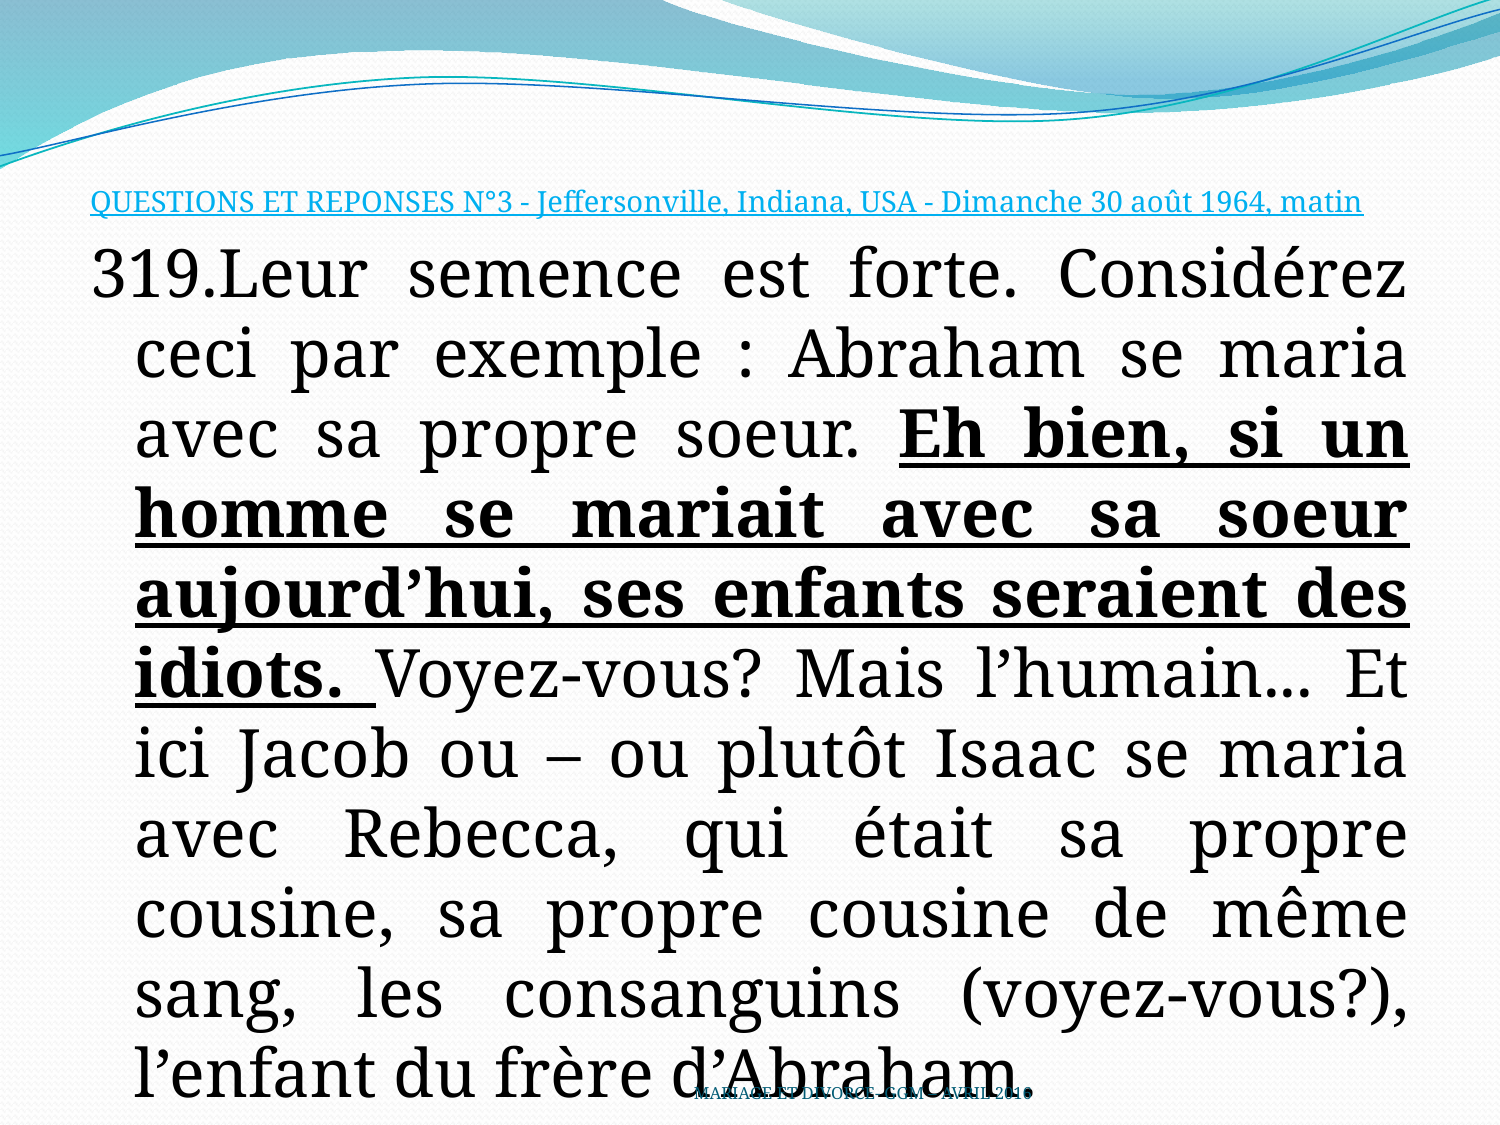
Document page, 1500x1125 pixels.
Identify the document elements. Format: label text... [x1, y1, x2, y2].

list QUESTIONS ET REPONSES N°3 - Jeffersonville, Indiana, USA - Dimanche 30 août 1964, matin 319.Leur semence est forte. Considérez ceci par exemple : Abraham se maria avec sa propre soeur. Eh bien, si un homme se mariait avec sa soeur aujourd’hui, ses enfants seraient des idiots. Voyez-vous? Mais l’humain... Et ici Jacob ou – ou plutôt Isaac se maria avec Rebecca, qui était sa propre cousine, sa propre cousine de même sang, les consanguins (voyez-vous?), l’enfant du frère d’Abraham. [74, 93, 1426, 1038]
footer MARIAGE ET DIVORCE- GGM – AVRIL 2016 [437, 1042, 1289, 1103]
